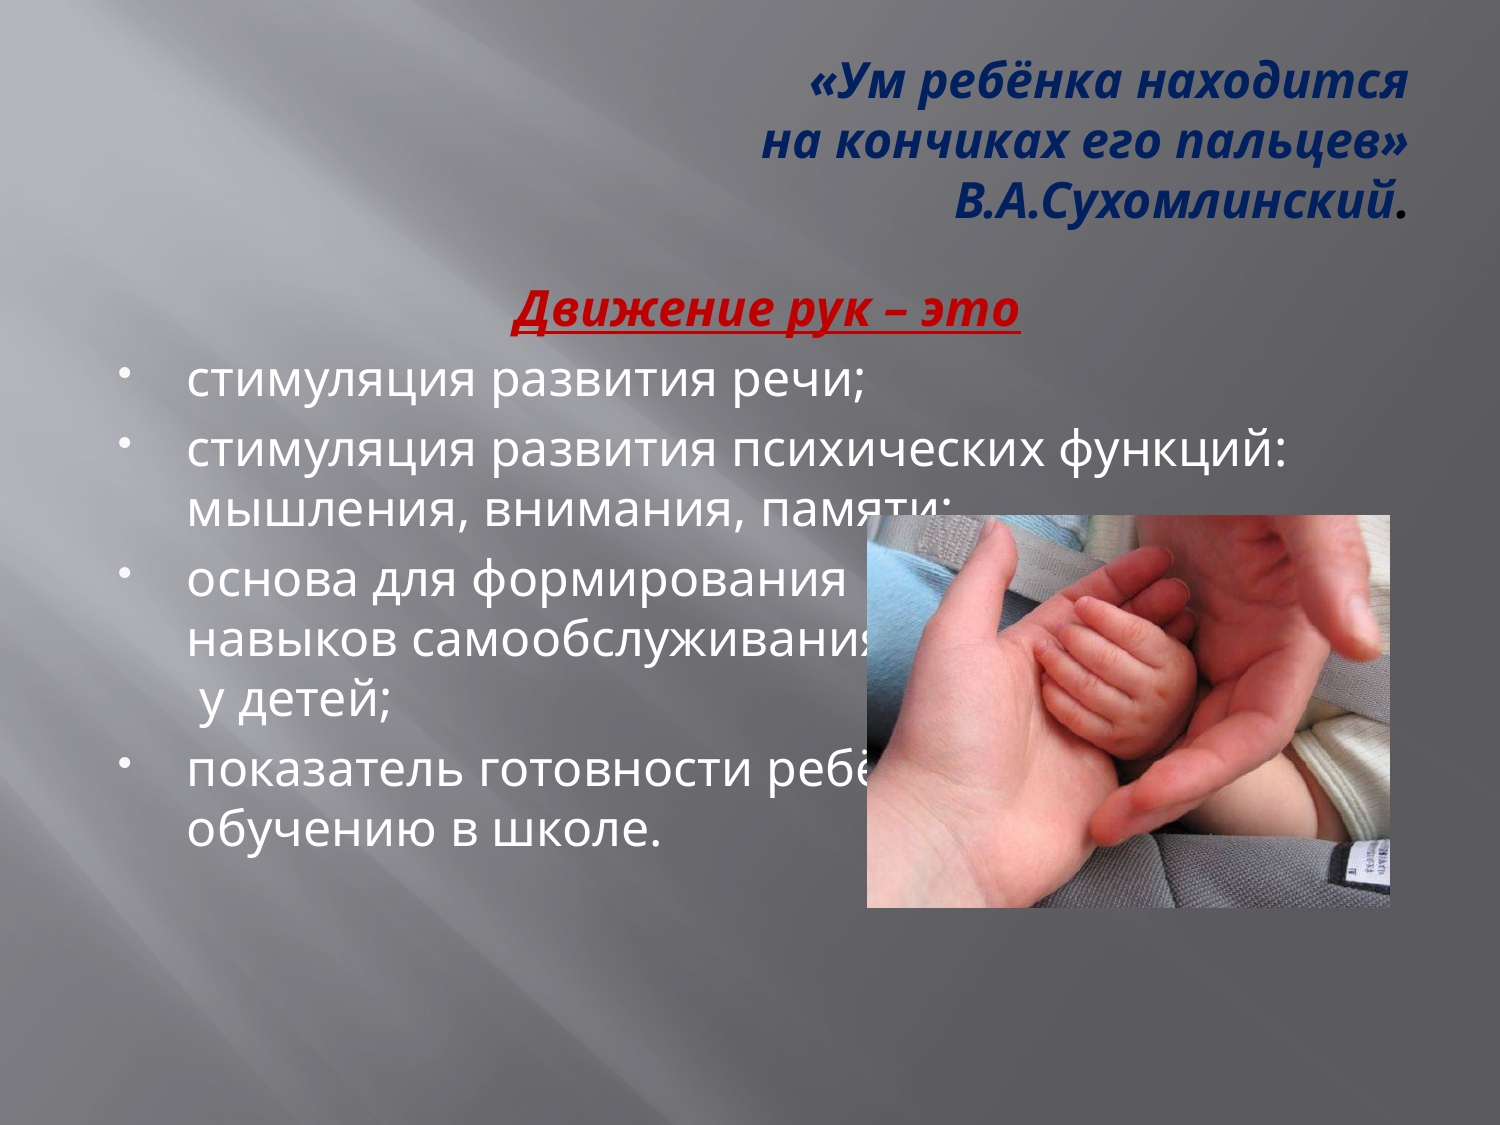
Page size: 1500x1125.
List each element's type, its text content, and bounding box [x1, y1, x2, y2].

picture [866, 515, 1390, 908]
title «Ум ребёнка находится на кончиках его пальцев» В.А.Сухомлинский. [75, 45, 1425, 233]
list Движение рук – это стимуляция развития речи; стимуляция развития психических функций: мышления, внимания, памяти; основа для формирования навыков самообслуживания у детей; показатель готовности ребёнка к обучению в школе. [82, 269, 1432, 1012]
